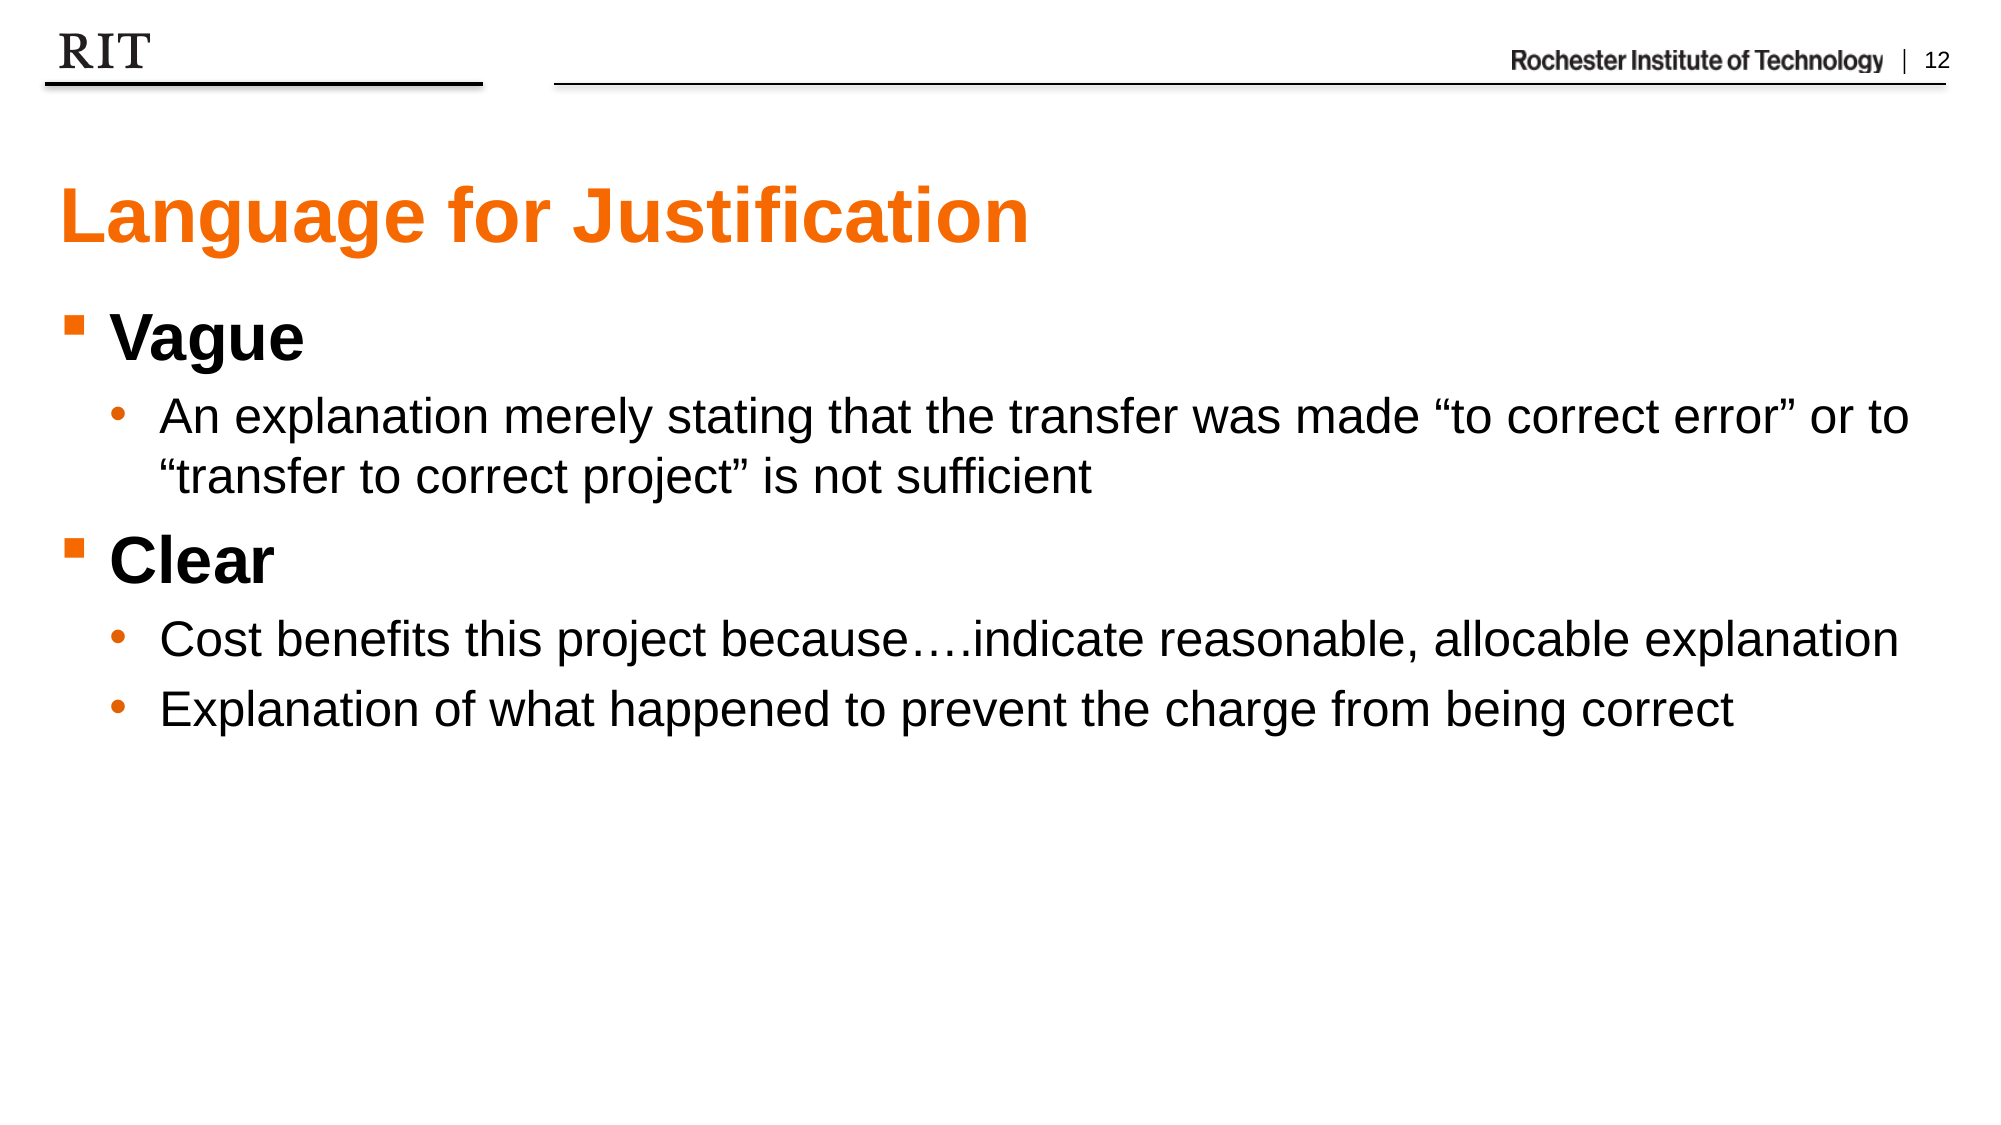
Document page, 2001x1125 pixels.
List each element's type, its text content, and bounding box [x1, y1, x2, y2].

list Vague An explanation merely stating that the transfer was made “to correct error” or to “transfer to correct project” is not sufficient Clear Cost benefits this project because….indicate reasonable, allocable explanation Explanation of what happened to prevent the charge from being correct [44, 286, 1946, 905]
title Language for Justification [44, 157, 1744, 272]
